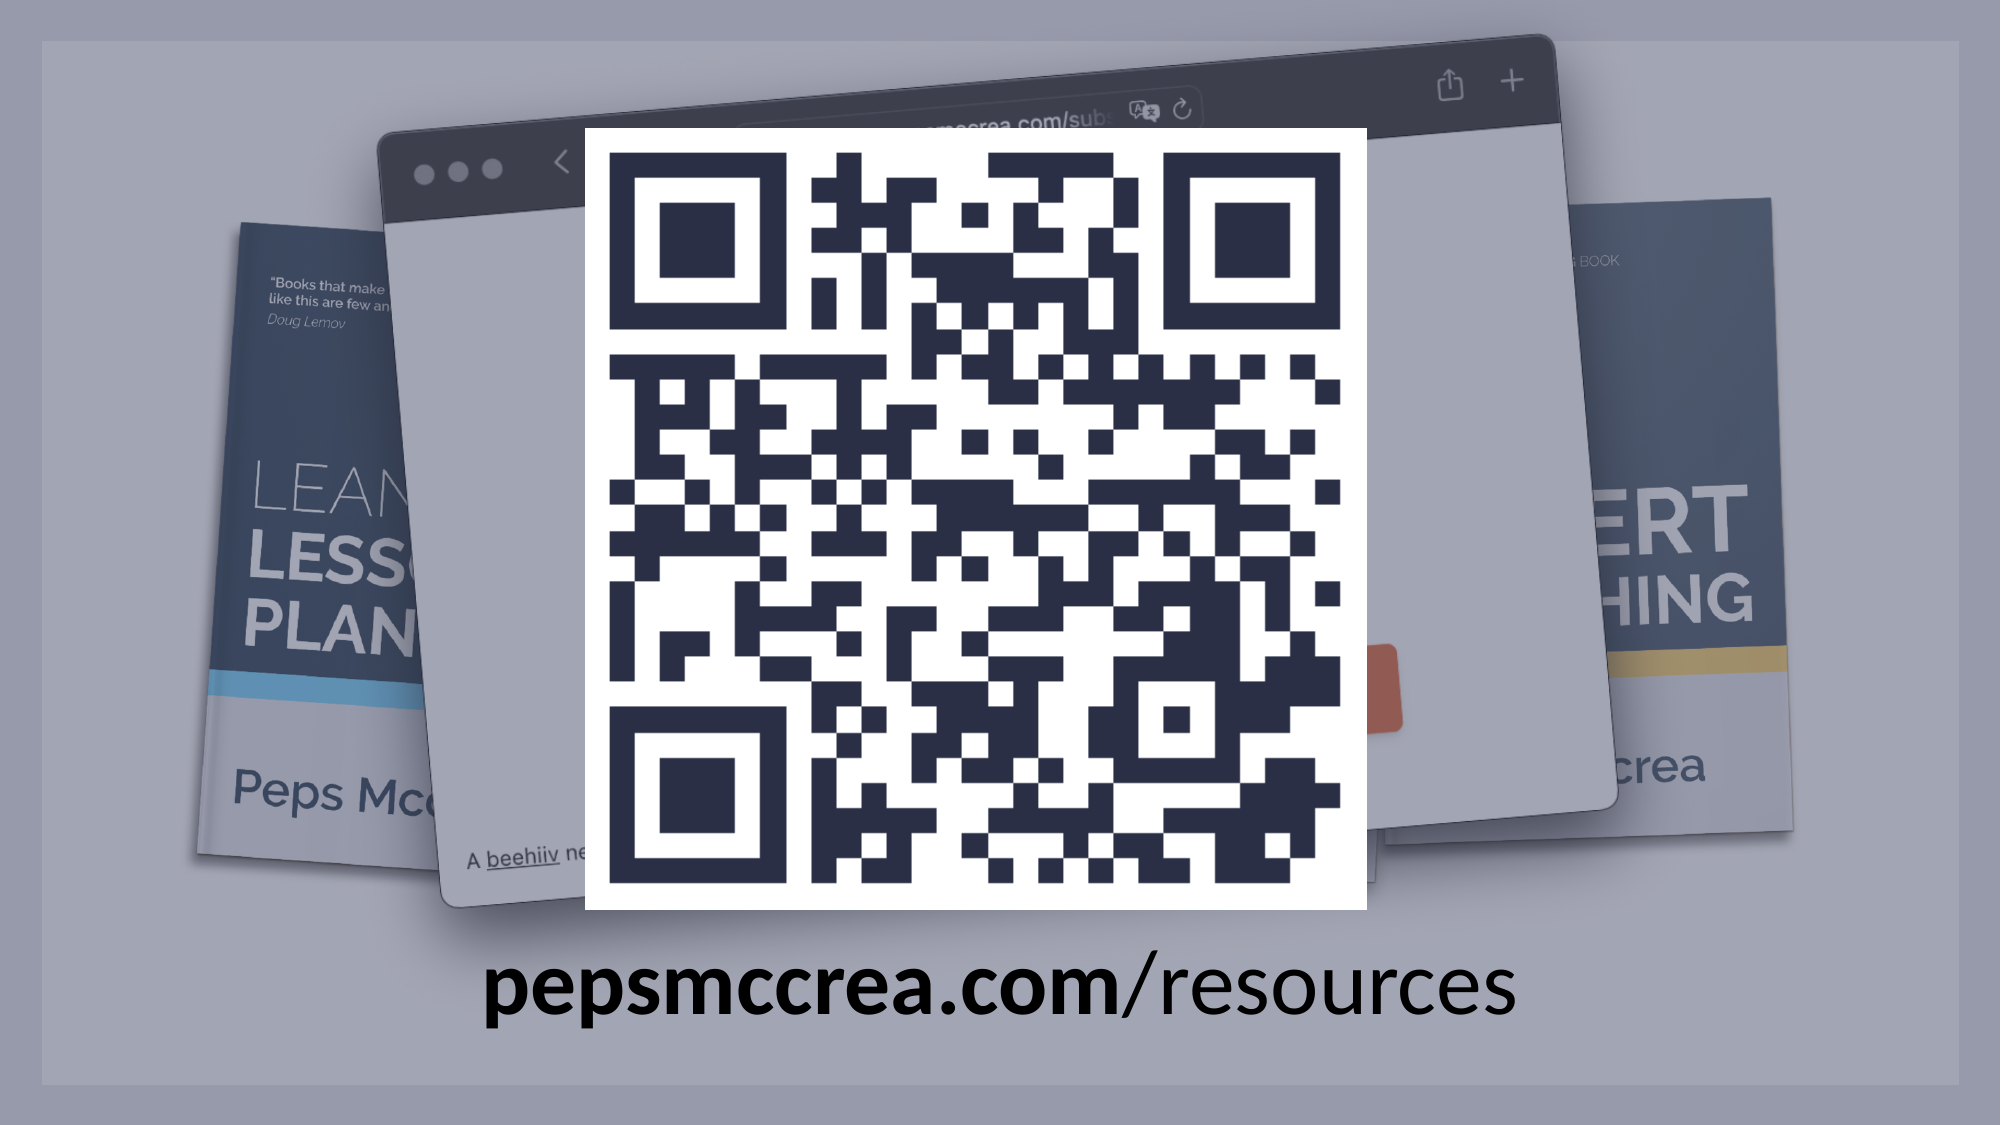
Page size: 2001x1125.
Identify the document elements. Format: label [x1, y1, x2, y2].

text_box [0, 0, 2000, 1125]
